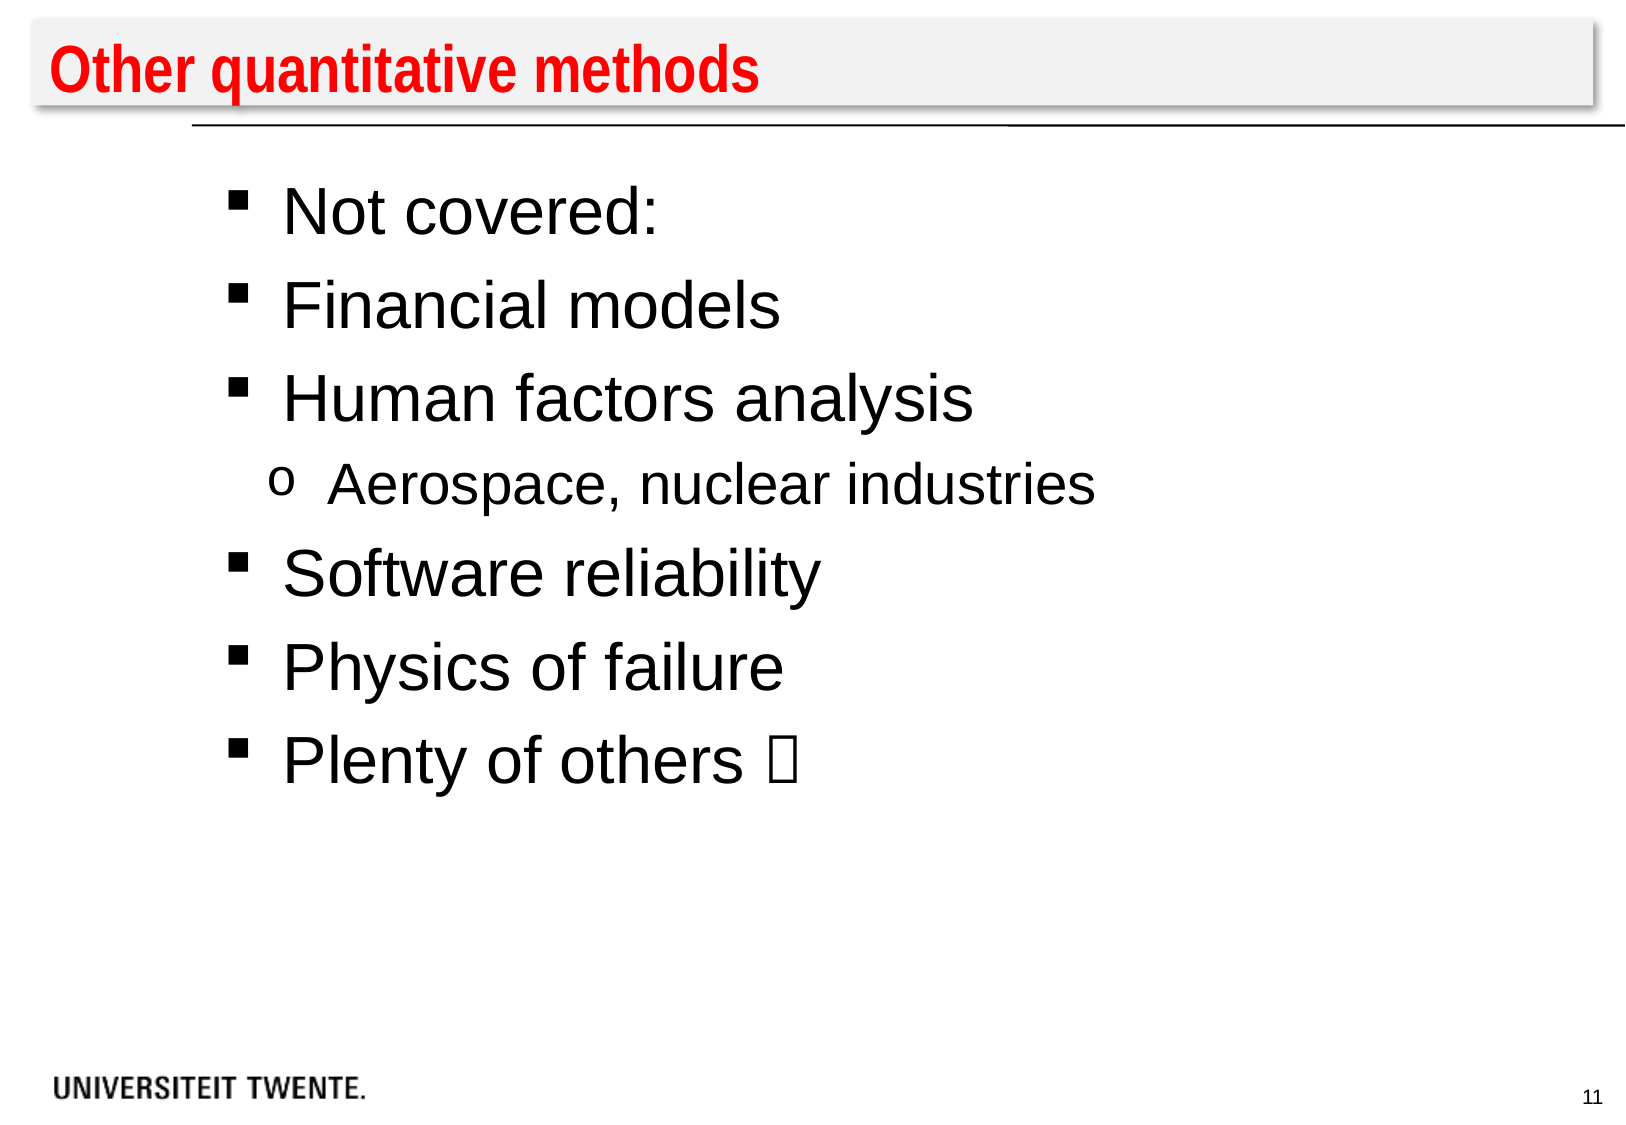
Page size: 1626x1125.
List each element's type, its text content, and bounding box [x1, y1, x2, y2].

list Not covered: Financial models Human factors analysis Aerospace, nuclear industries Software reliability Physics of failure Plenty of others  [205, 160, 1593, 1071]
slide_number 11 [1490, 1070, 1604, 1125]
picture [31, 1055, 387, 1121]
title Other quantitative methods [31, 19, 1594, 106]
